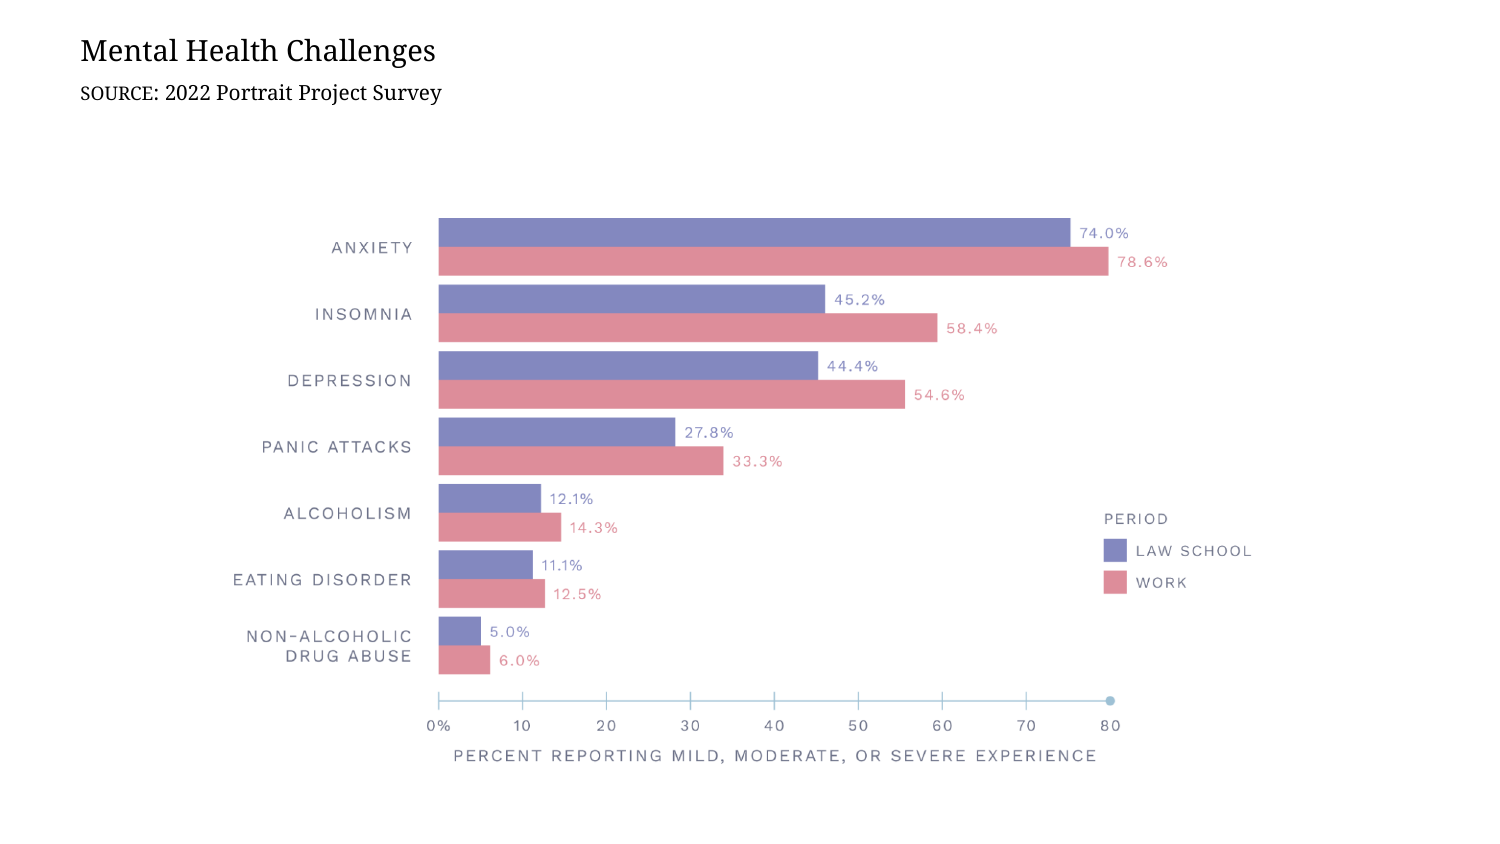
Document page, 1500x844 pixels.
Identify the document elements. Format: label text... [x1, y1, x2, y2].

text_box Mental Health Challenges SOURCE: 2022 Portrait Project Survey [80, 32, 1445, 227]
picture [123, 199, 1363, 782]
